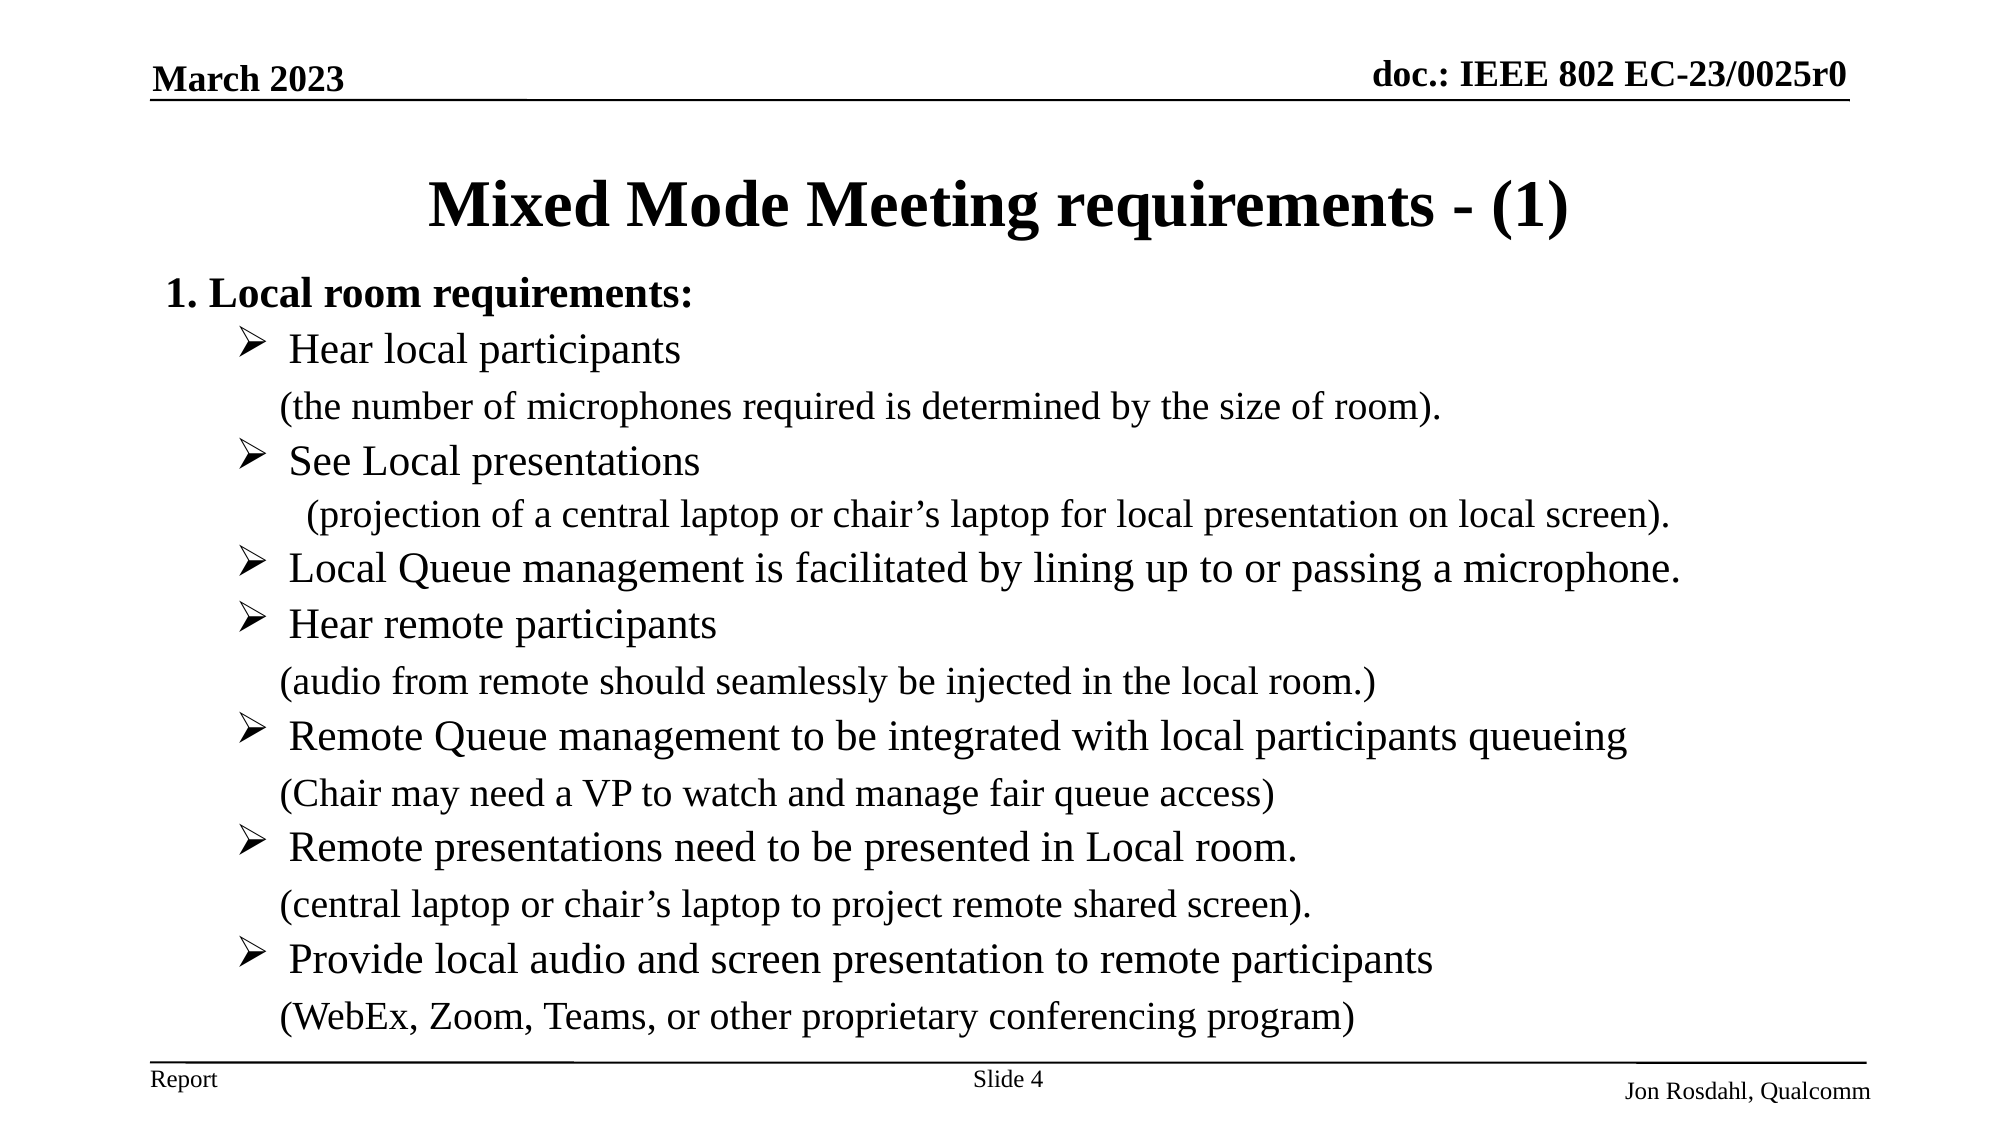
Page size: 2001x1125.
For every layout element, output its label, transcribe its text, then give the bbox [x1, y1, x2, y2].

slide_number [152, 54, 563, 100]
title Mixed Mode Meeting requirements - (1) [149, 112, 1850, 262]
slide_number Slide 4 [950, 1061, 1067, 1123]
footer Jon Rosdahl, Qualcomm [1174, 1073, 1872, 1101]
list 1. Local room requirements: Hear local participants (the number of microphones required is determined by the size of room). See Local presentations (projection of a central laptop or chair’s laptop for local presentation on local screen). Local Queue management is facilitated by lining up to or passing a microphone. Hear remote participants (audio from remote should seamlessly be injected in the local room.) Remote Queue management to be integrated with local participants queueing (Chair may need a VP to watch and manage fair queue access) Remote presentations need to be presented in Local room. (central laptop or chair’s laptop to project remote shared screen). Provide local audio and screen presentation to remote participants (WebEx, Zoom, Teams, or other proprietary conferencing program) [149, 262, 1850, 1063]
